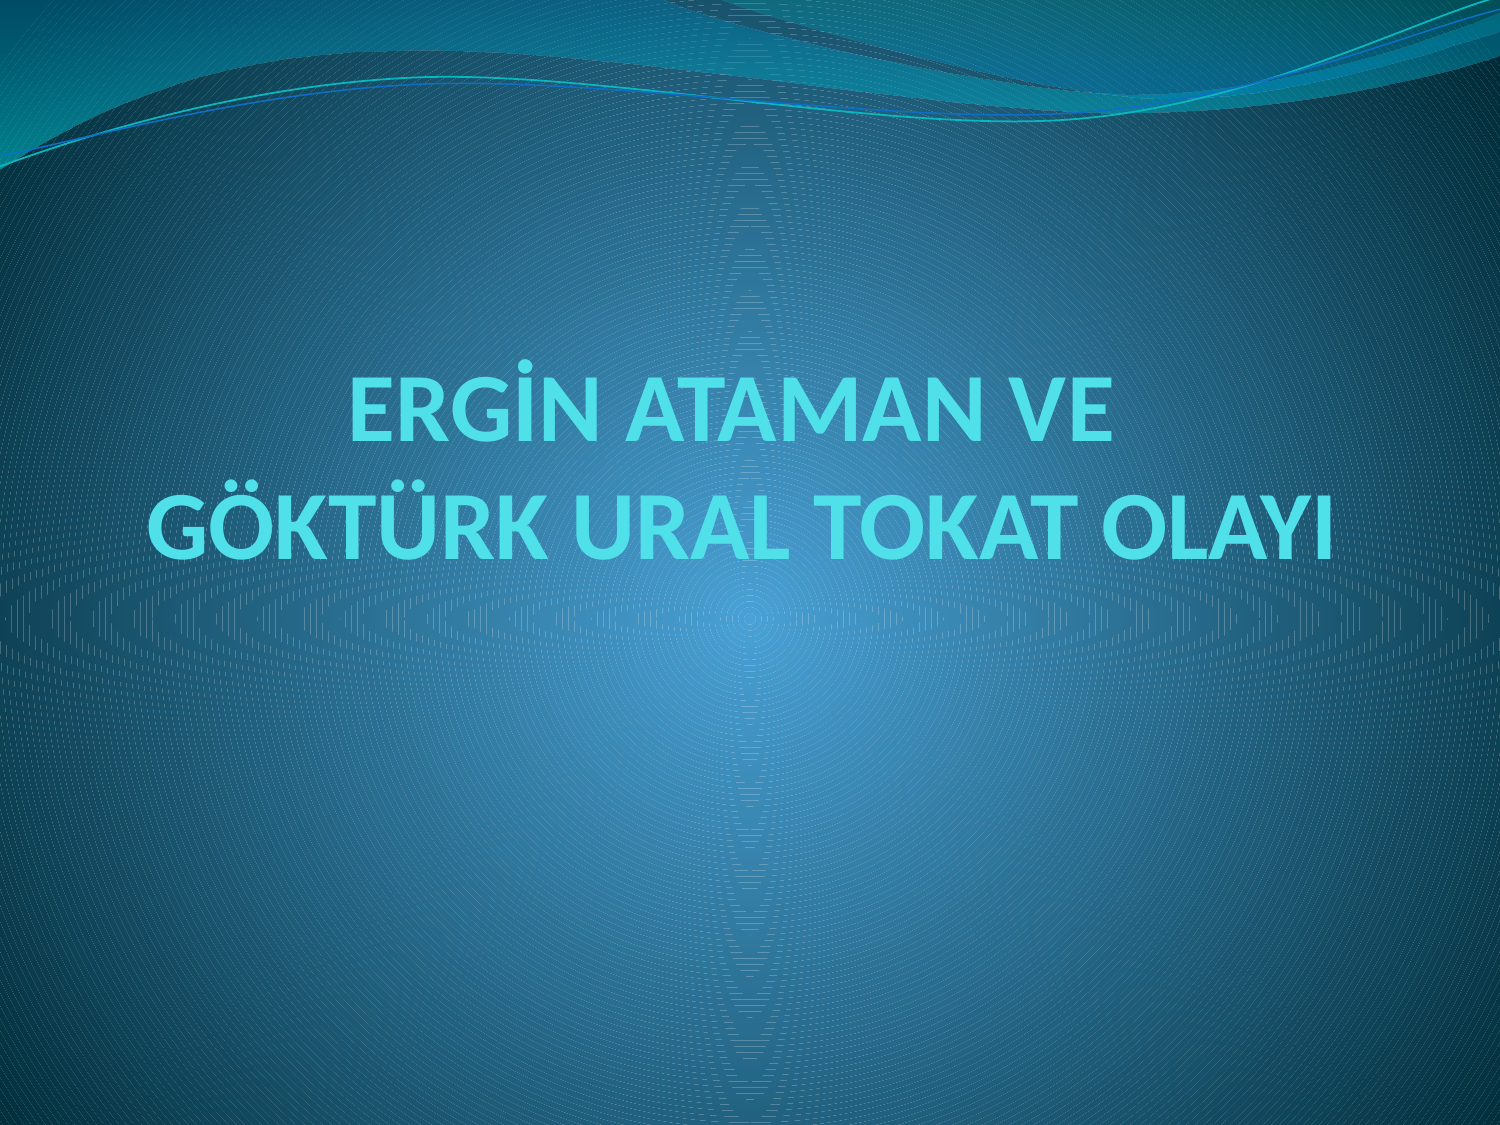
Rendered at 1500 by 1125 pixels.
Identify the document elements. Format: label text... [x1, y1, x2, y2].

title ERGİN ATAMAN VE GÖKTÜRK URAL TOKAT OLAYI [100, 278, 1389, 579]
